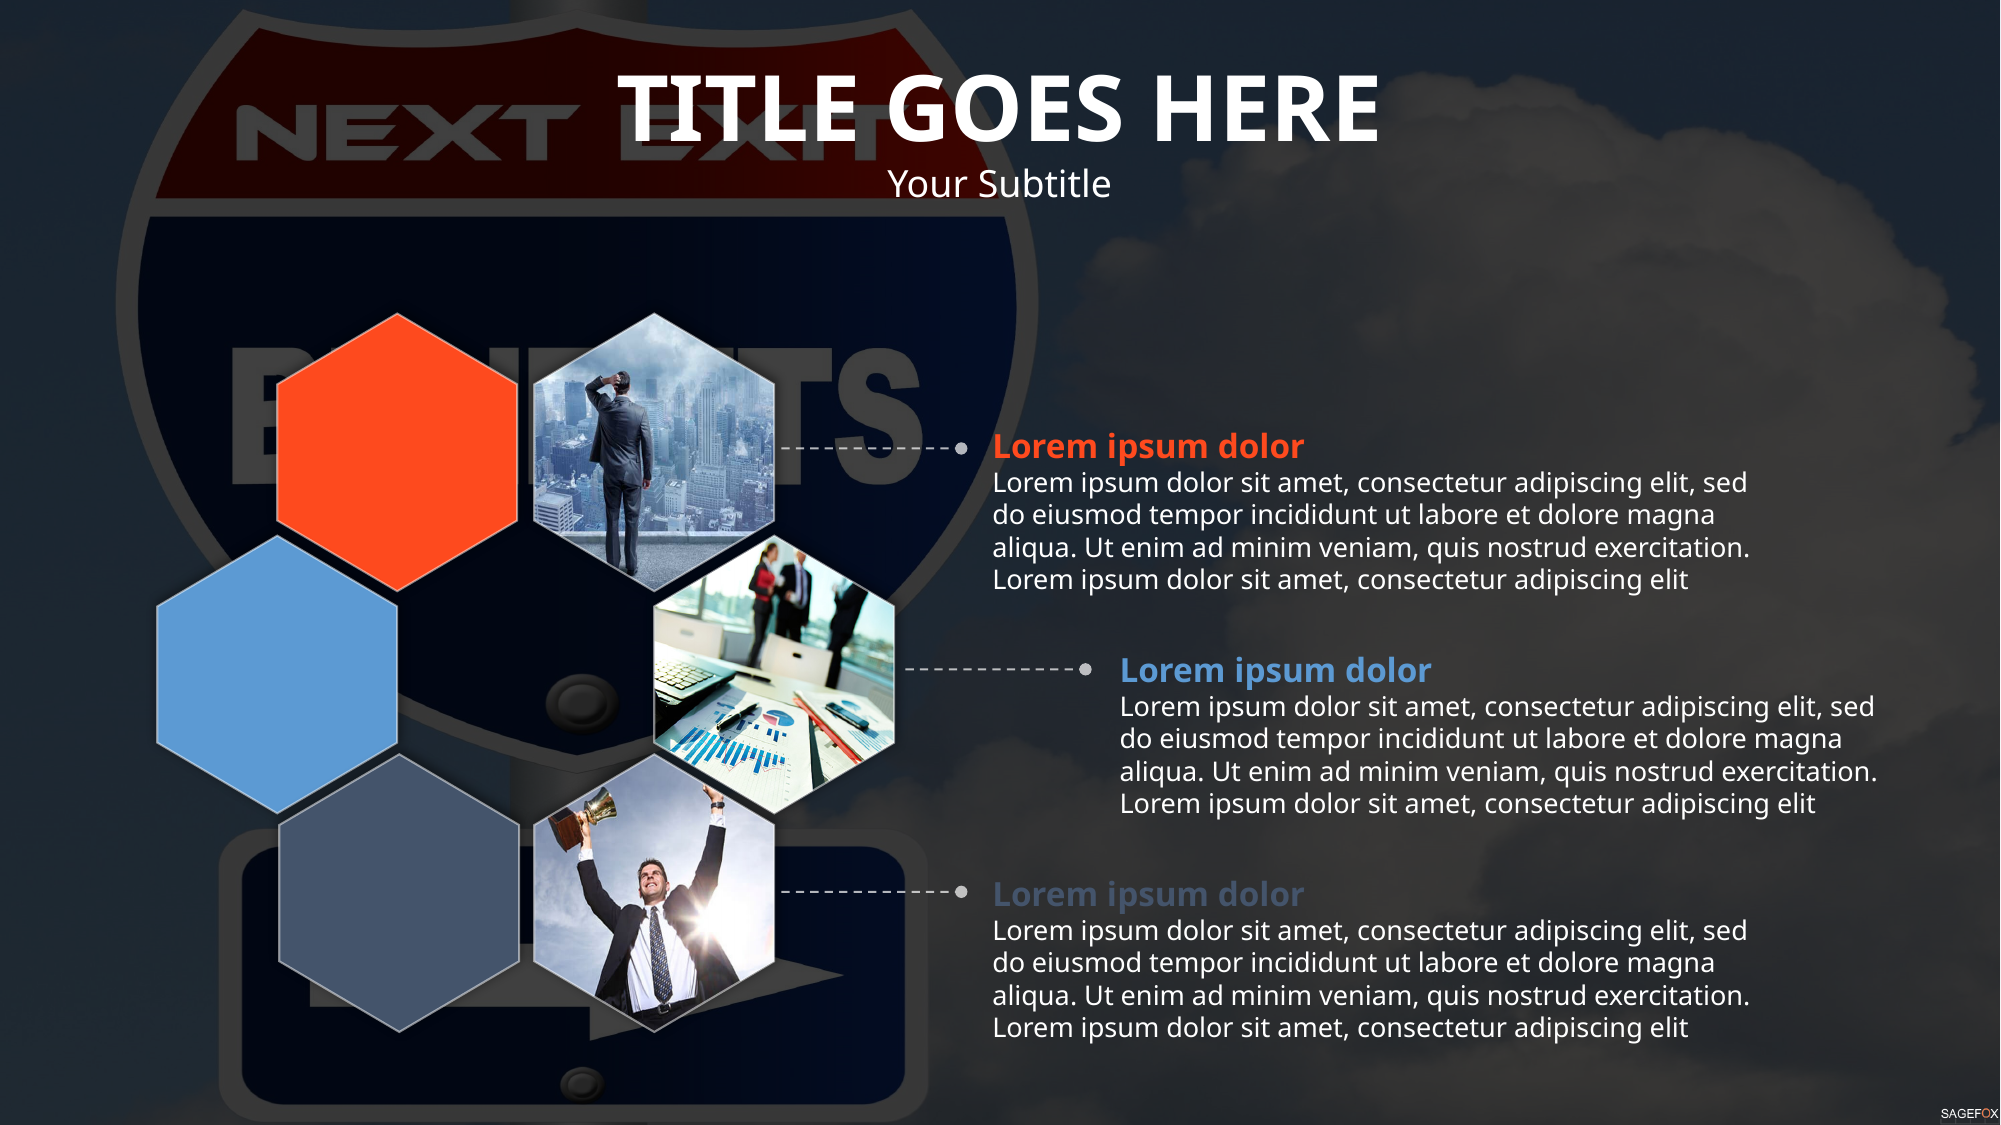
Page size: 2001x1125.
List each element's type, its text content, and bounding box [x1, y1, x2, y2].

text_box Lorem ipsum dolor Lorem ipsum dolor sit amet, consectetur adipiscing elit, sed do eiusmod tempor incididunt ut labore et dolore magna aliqua. Ut enim ad minim veniam, quis nostrud exercitation. Lorem ipsum dolor sit amet, consectetur adipiscing elit [982, 420, 1770, 601]
text_box TITLE GOES HERE Your Subtitle [548, 42, 1452, 212]
text_box [533, 312, 776, 593]
text_box [156, 534, 399, 814]
text_box Lorem ipsum dolor Lorem ipsum dolor sit amet, consectetur adipiscing elit, sed do eiusmod tempor incididunt ut labore et dolore magna aliqua. Ut enim ad minim veniam, quis nostrud exercitation. Lorem ipsum dolor sit amet, consectetur adipiscing elit [982, 868, 1770, 1049]
text_box [278, 753, 521, 1034]
text_box [653, 534, 896, 815]
text_box Lorem ipsum dolor Lorem ipsum dolor sit amet, consectetur adipiscing elit, sed do eiusmod tempor incididunt ut labore et dolore magna aliqua. Ut enim ad minim veniam, quis nostrud exercitation. Lorem ipsum dolor sit amet, consectetur adipiscing elit [1109, 644, 1898, 825]
picture [0, 0, 2001, 1125]
text_box [533, 753, 776, 1034]
text_box [276, 312, 519, 592]
